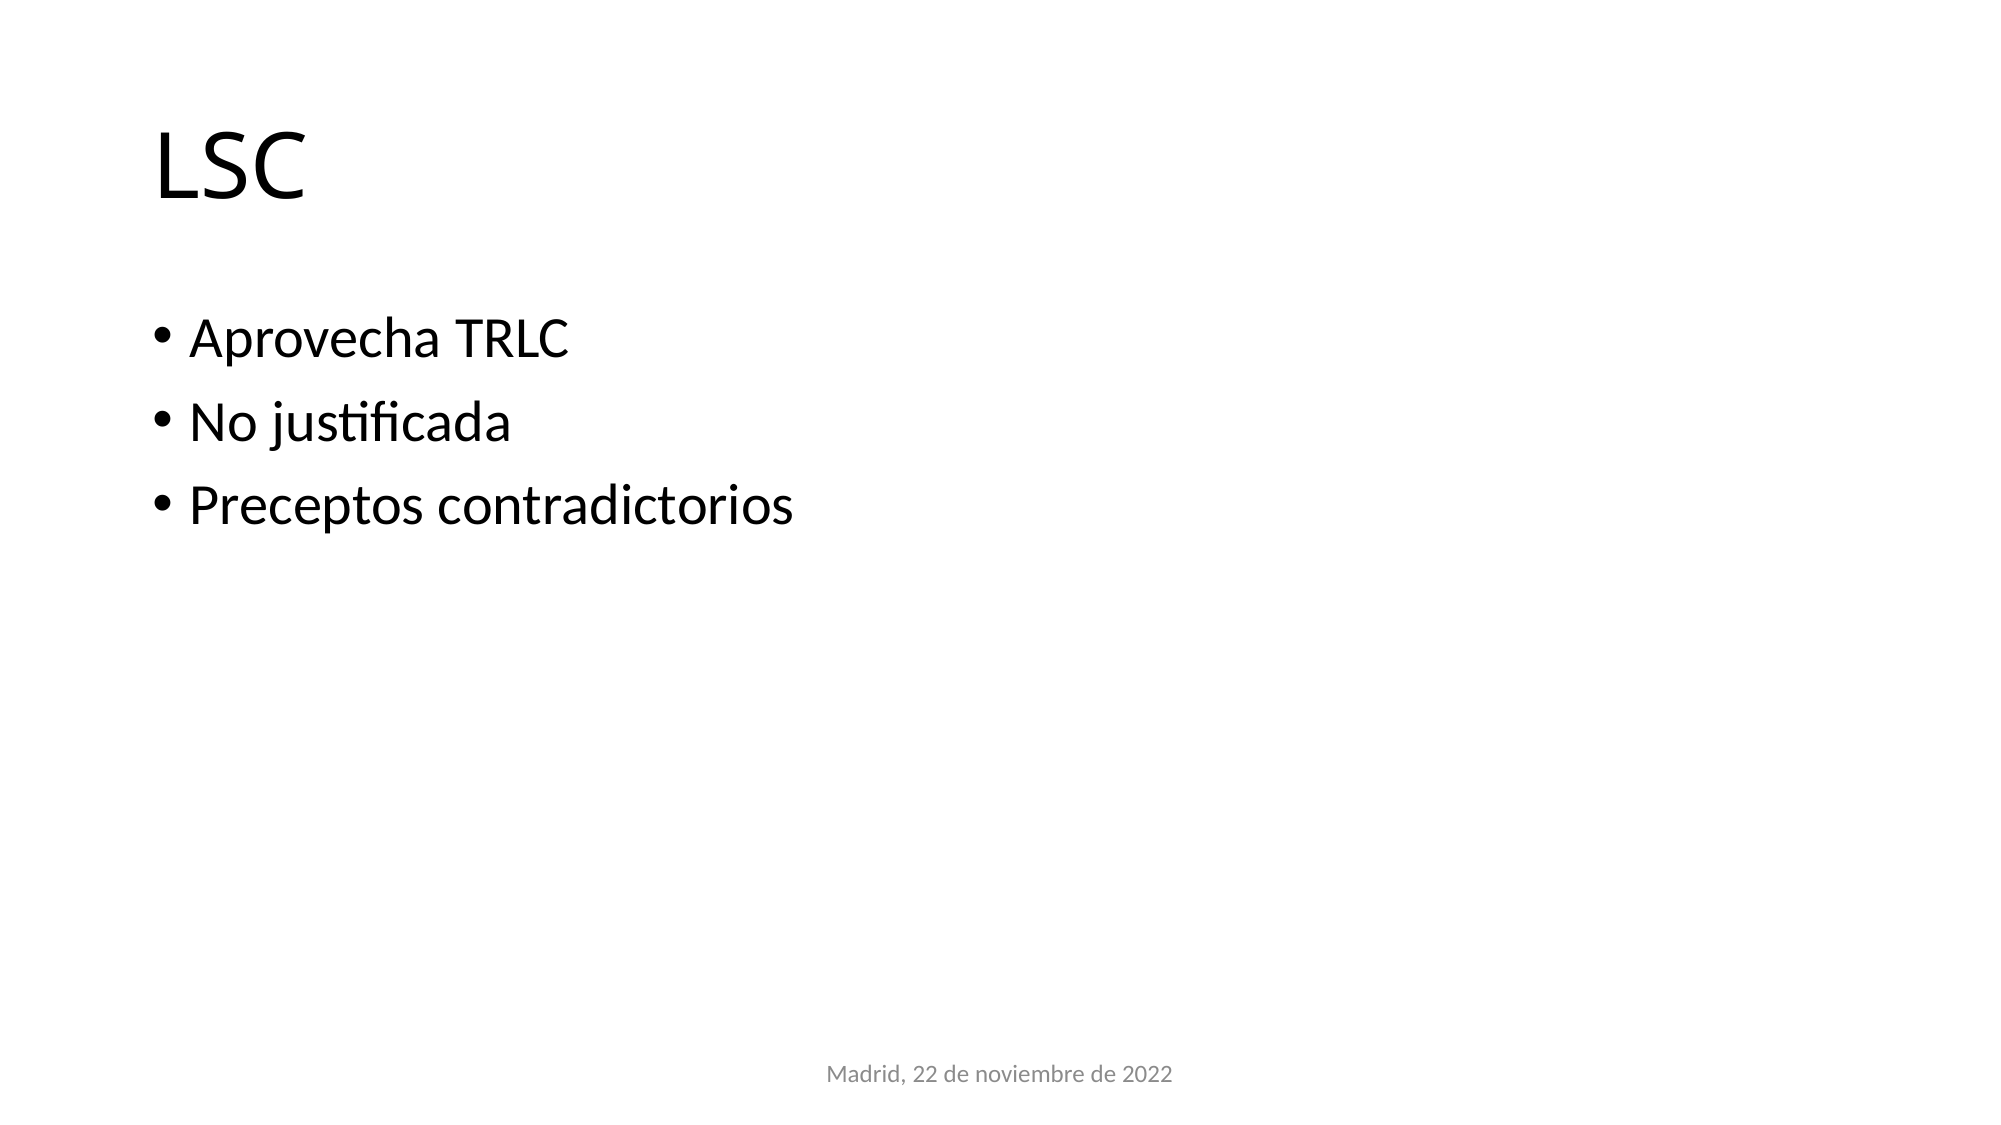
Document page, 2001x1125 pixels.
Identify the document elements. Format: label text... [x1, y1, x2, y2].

footer Madrid, 22 de noviembre de 2022 [662, 1042, 1338, 1103]
list Aprovecha TRLC No justificada Preceptos contradictorios [137, 299, 1863, 1014]
title LSC [137, 59, 1863, 278]
